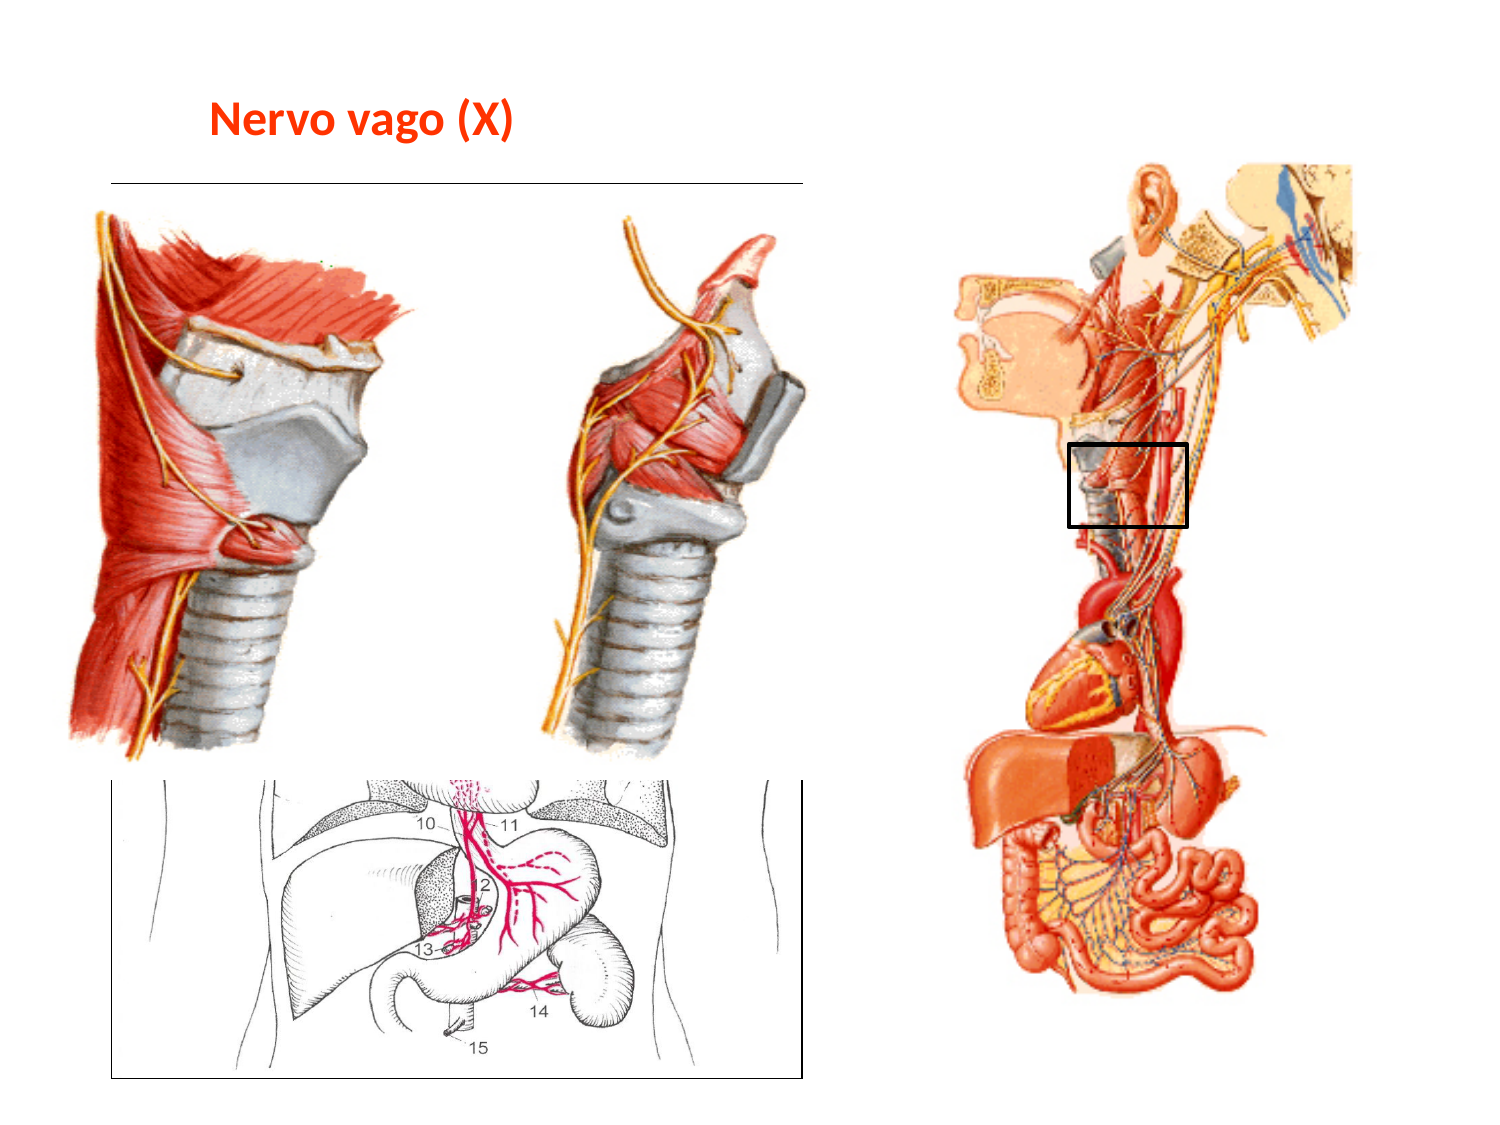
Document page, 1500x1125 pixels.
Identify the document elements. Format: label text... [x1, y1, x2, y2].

list Nervo vago (X) [194, 78, 750, 181]
picture [21, 184, 833, 1079]
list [879, 124, 1429, 1022]
